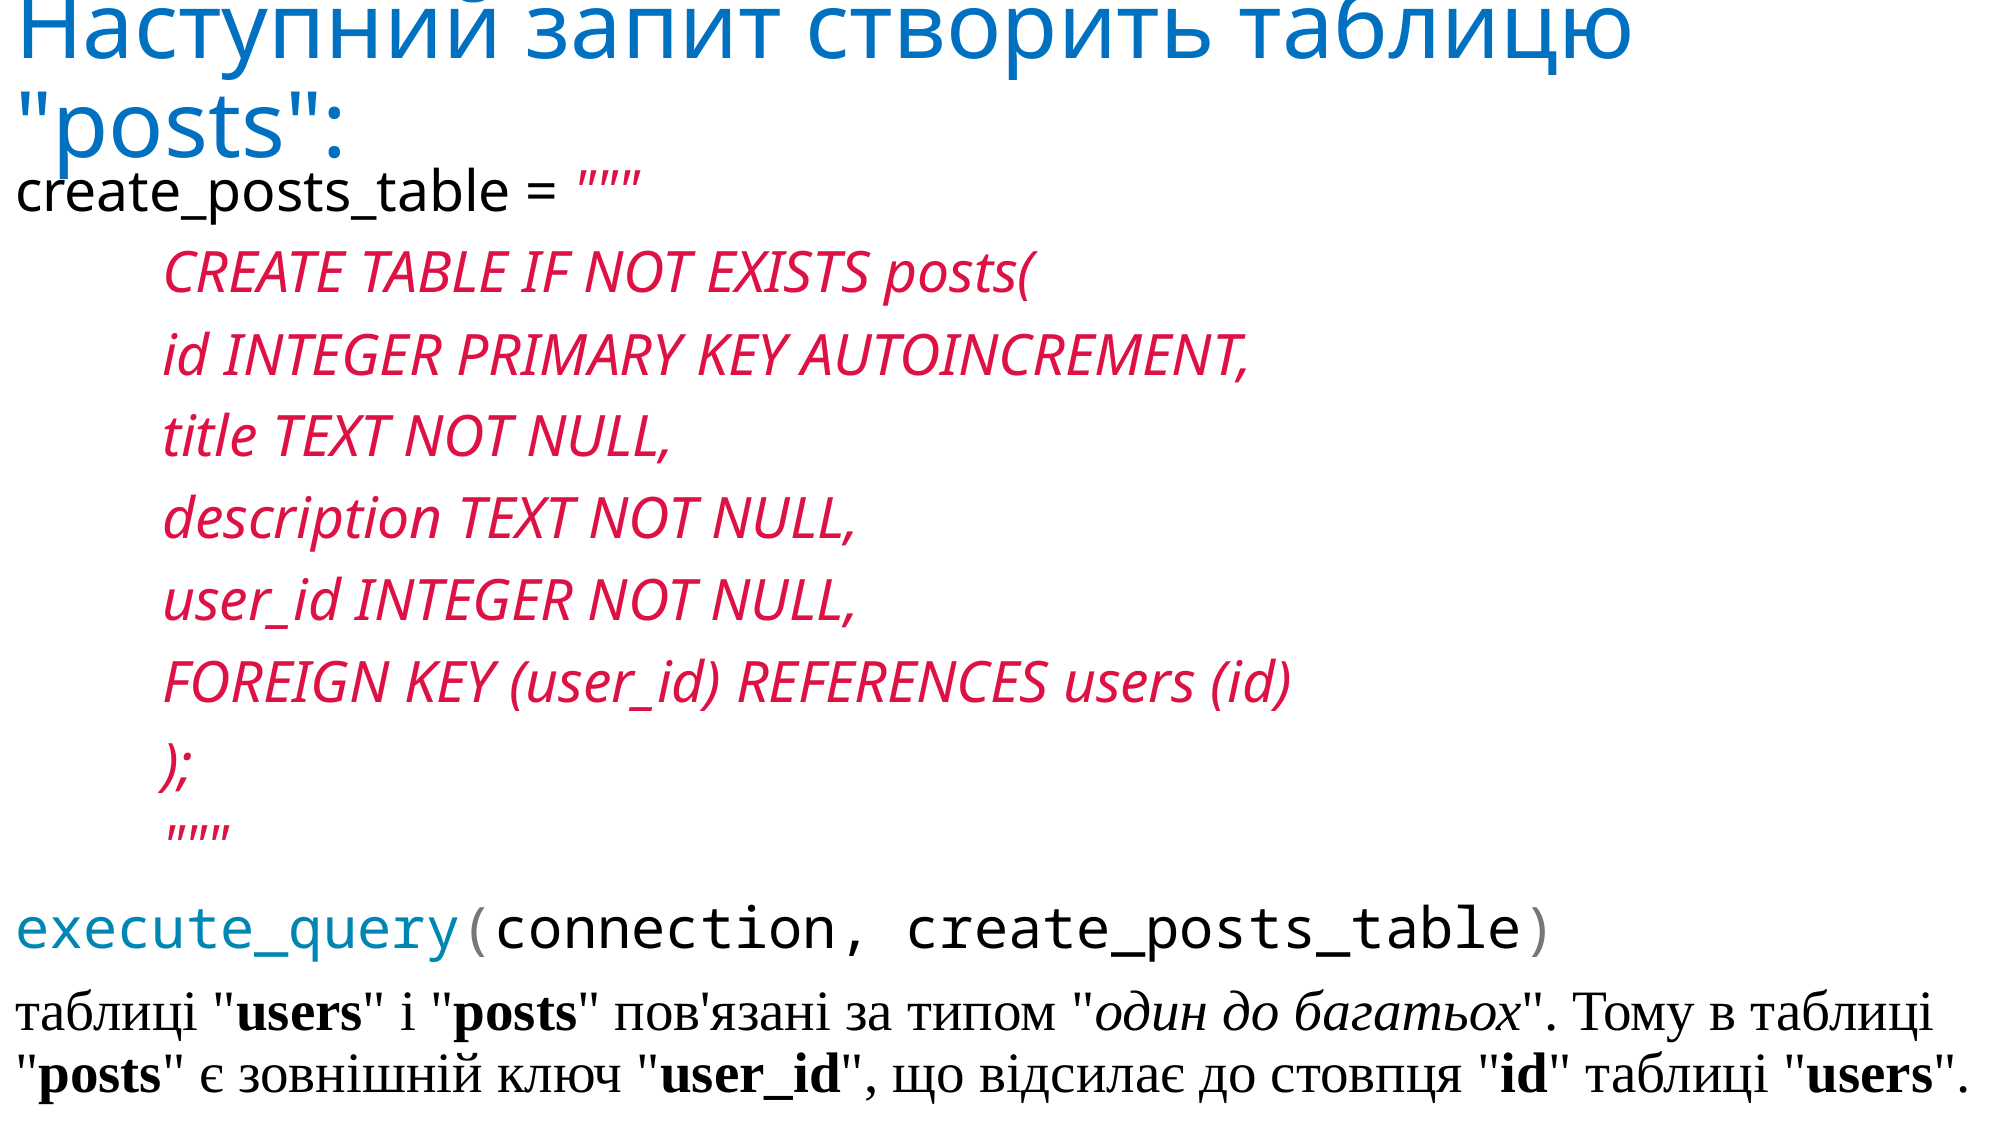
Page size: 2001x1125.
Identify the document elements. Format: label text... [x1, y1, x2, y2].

list create_posts_table = """ CREATE TABLE IF NOT EXISTS posts( id INTEGER PRIMARY KEY AUTOINCREMENT, title TEXT NOT NULL, description TEXT NOT NULL, user_id INTEGER NOT NULL, FOREIGN KEY (user_id) REFERENCES users (id) ); """ execute_query(connection, create_posts_table) таблиці "users" і "posts" пов'язані за типом "один до багатьох". Тому в таблиці "posts" є зовнішній ключ "user_id", що відсилає до стовпця "id" таблиці "users". [0, 154, 2000, 1125]
title Наступний запит створить таблицю "posts": [0, 3, 2000, 154]
